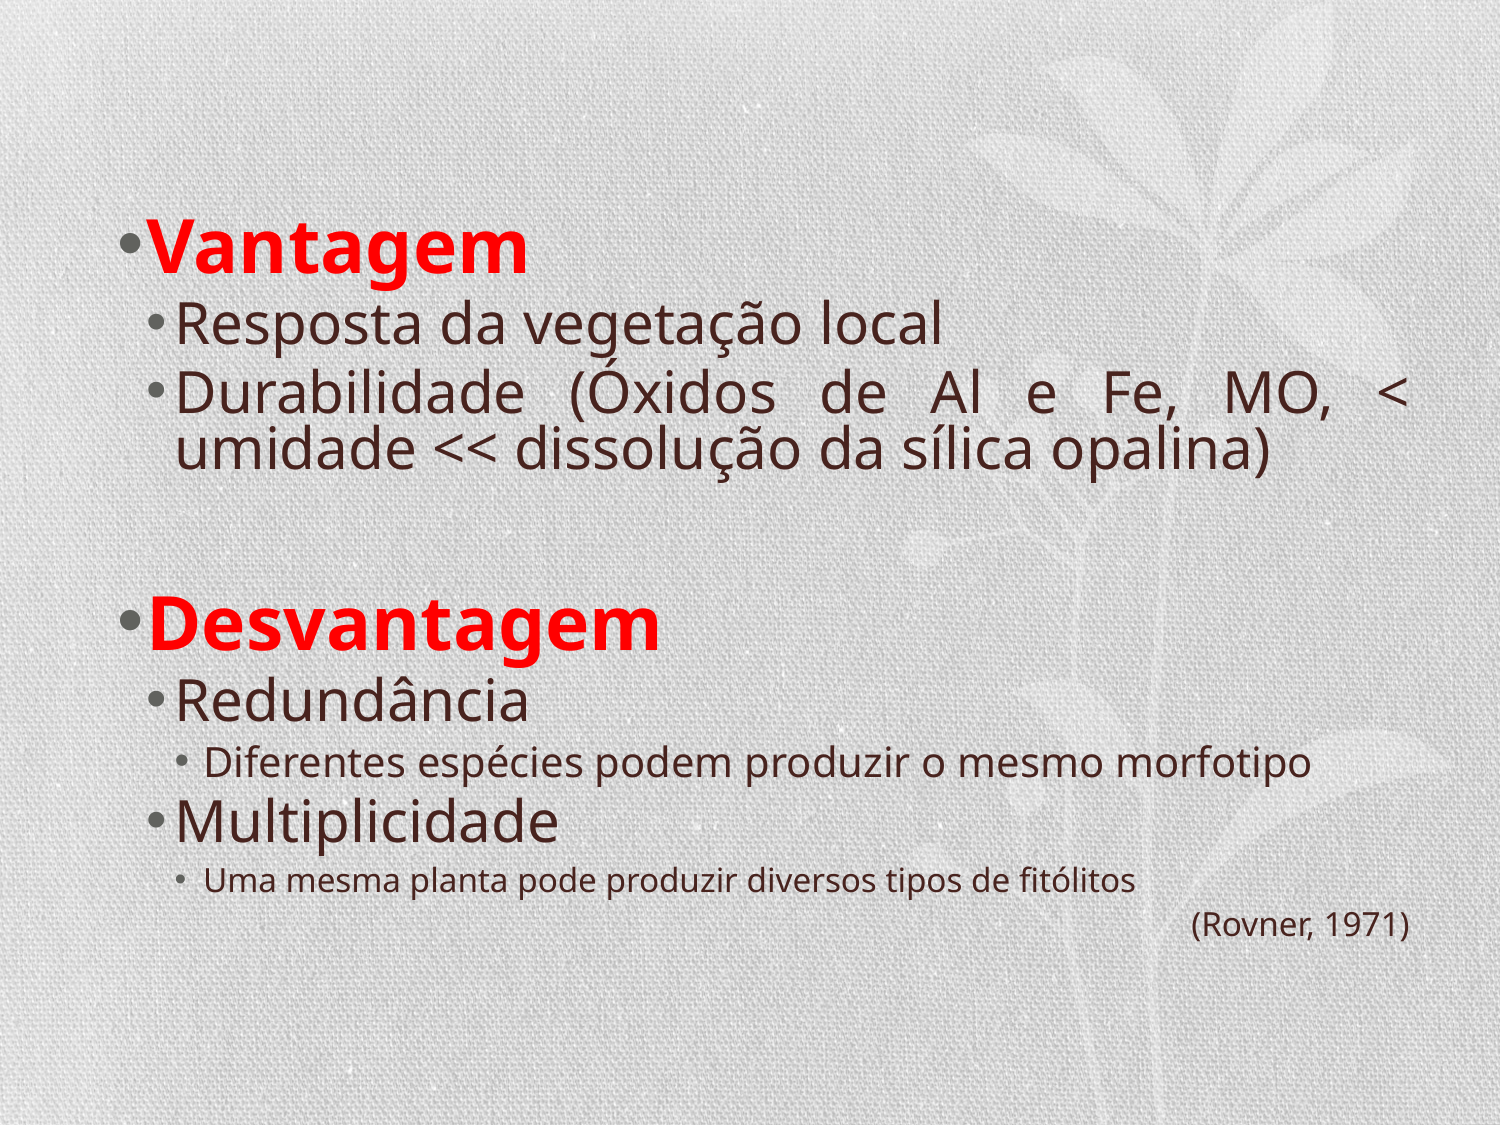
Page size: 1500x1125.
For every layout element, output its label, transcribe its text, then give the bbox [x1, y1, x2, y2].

list Vantagem Resposta da vegetação local Durabilidade (Óxidos de Al e Fe, MO, < umidade << dissolução da sílica opalina) Desvantagem Redundância Diferentes espécies podem produzir o mesmo morfotipo Multiplicidade Uma mesma planta pode produzir diversos tipos de fitólitos (Rovner, 1971) [75, 208, 1425, 1005]
